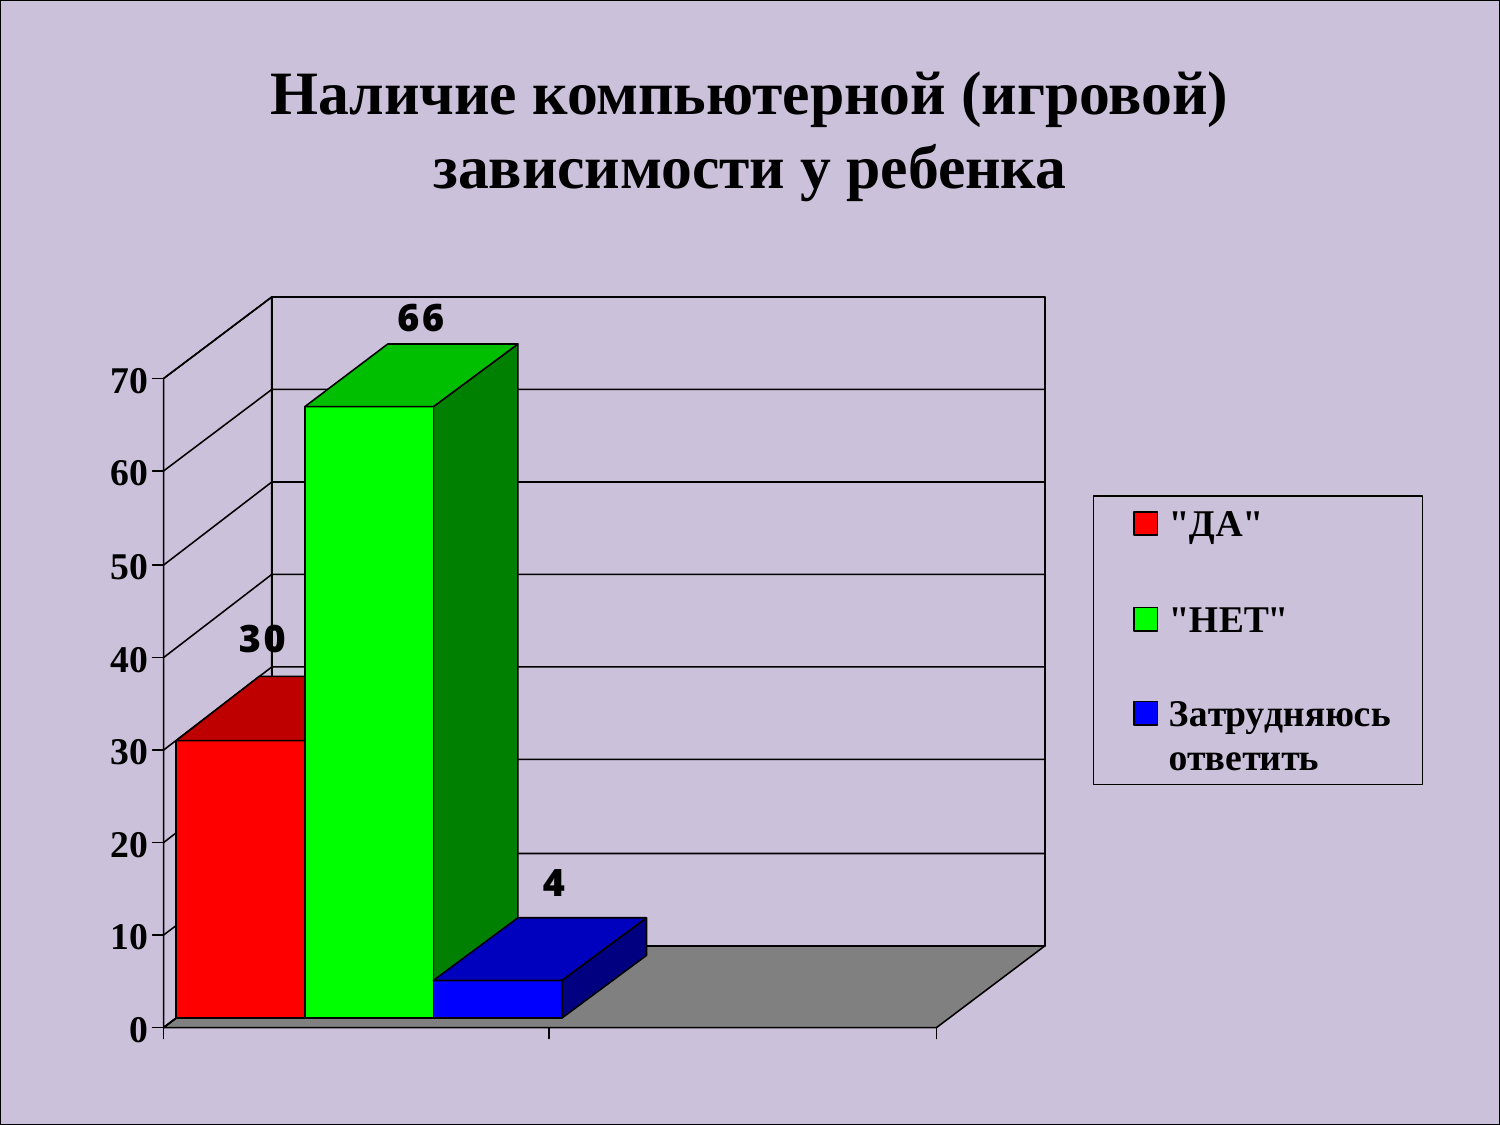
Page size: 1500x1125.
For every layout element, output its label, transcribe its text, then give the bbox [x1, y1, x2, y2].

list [80, 262, 1436, 1104]
text_box [0, 0, 1500, 1125]
title Наличие компьютерной (игровой) зависимости у ребенка [75, 45, 1425, 208]
